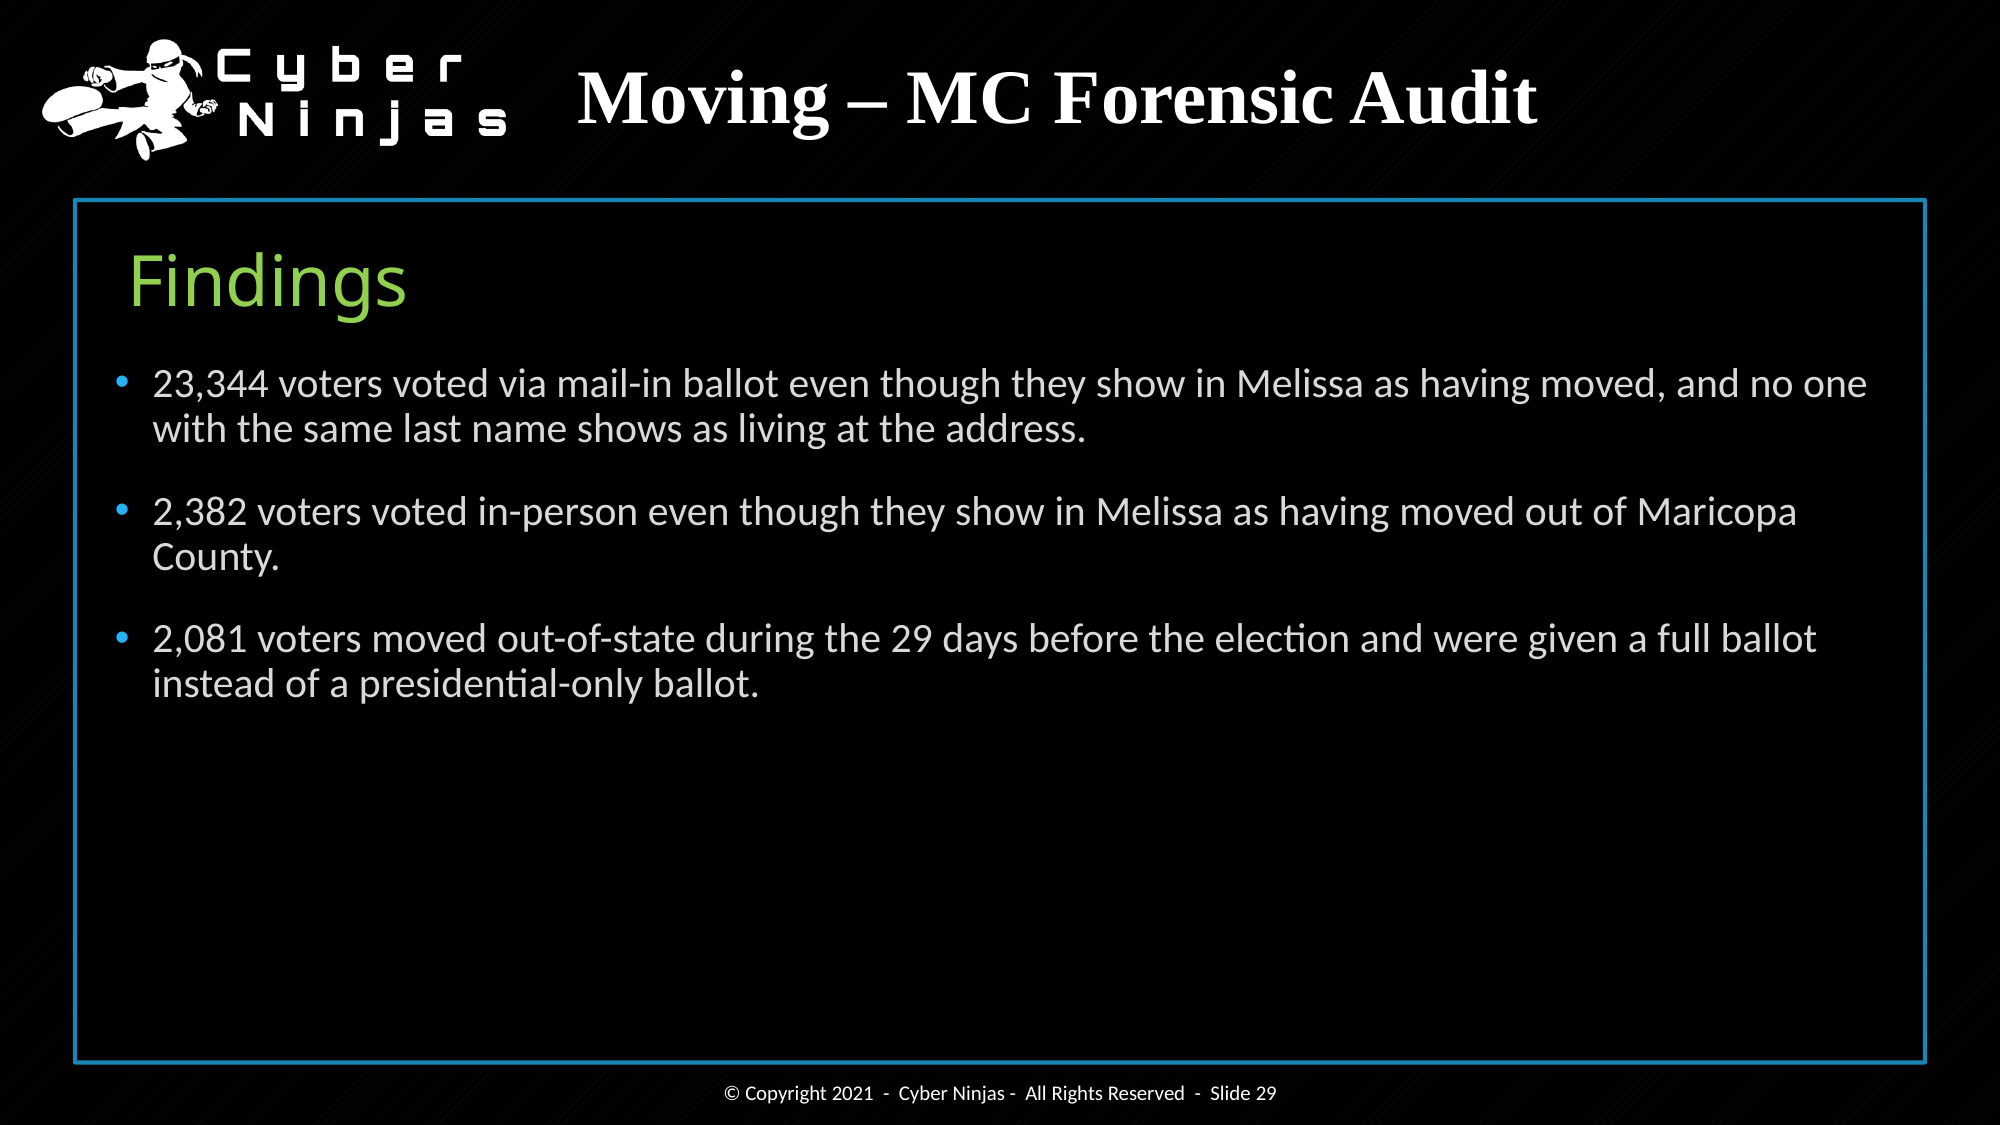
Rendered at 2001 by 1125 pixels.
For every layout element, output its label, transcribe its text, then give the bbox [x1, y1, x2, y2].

list 23,344 voters voted via mail-in ballot even though they show in Melissa as having moved, and no one with the same last name shows as living at the address. 2,382 voters voted in-person even though they show in Melissa as having moved out of Maricopa County. 2,081 voters moved out-of-state during the 29 days before the election and were given a full ballot instead of a presidential-only ballot. [99, 354, 1925, 1017]
title Findings [112, 237, 1888, 350]
list Moving – MC Forensic Audit [562, 50, 1925, 150]
footer © Copyright 2021 - Cyber Ninjas - All Rights Reserved - Slide 29 [0, 1074, 2000, 1113]
picture [37, 37, 509, 162]
